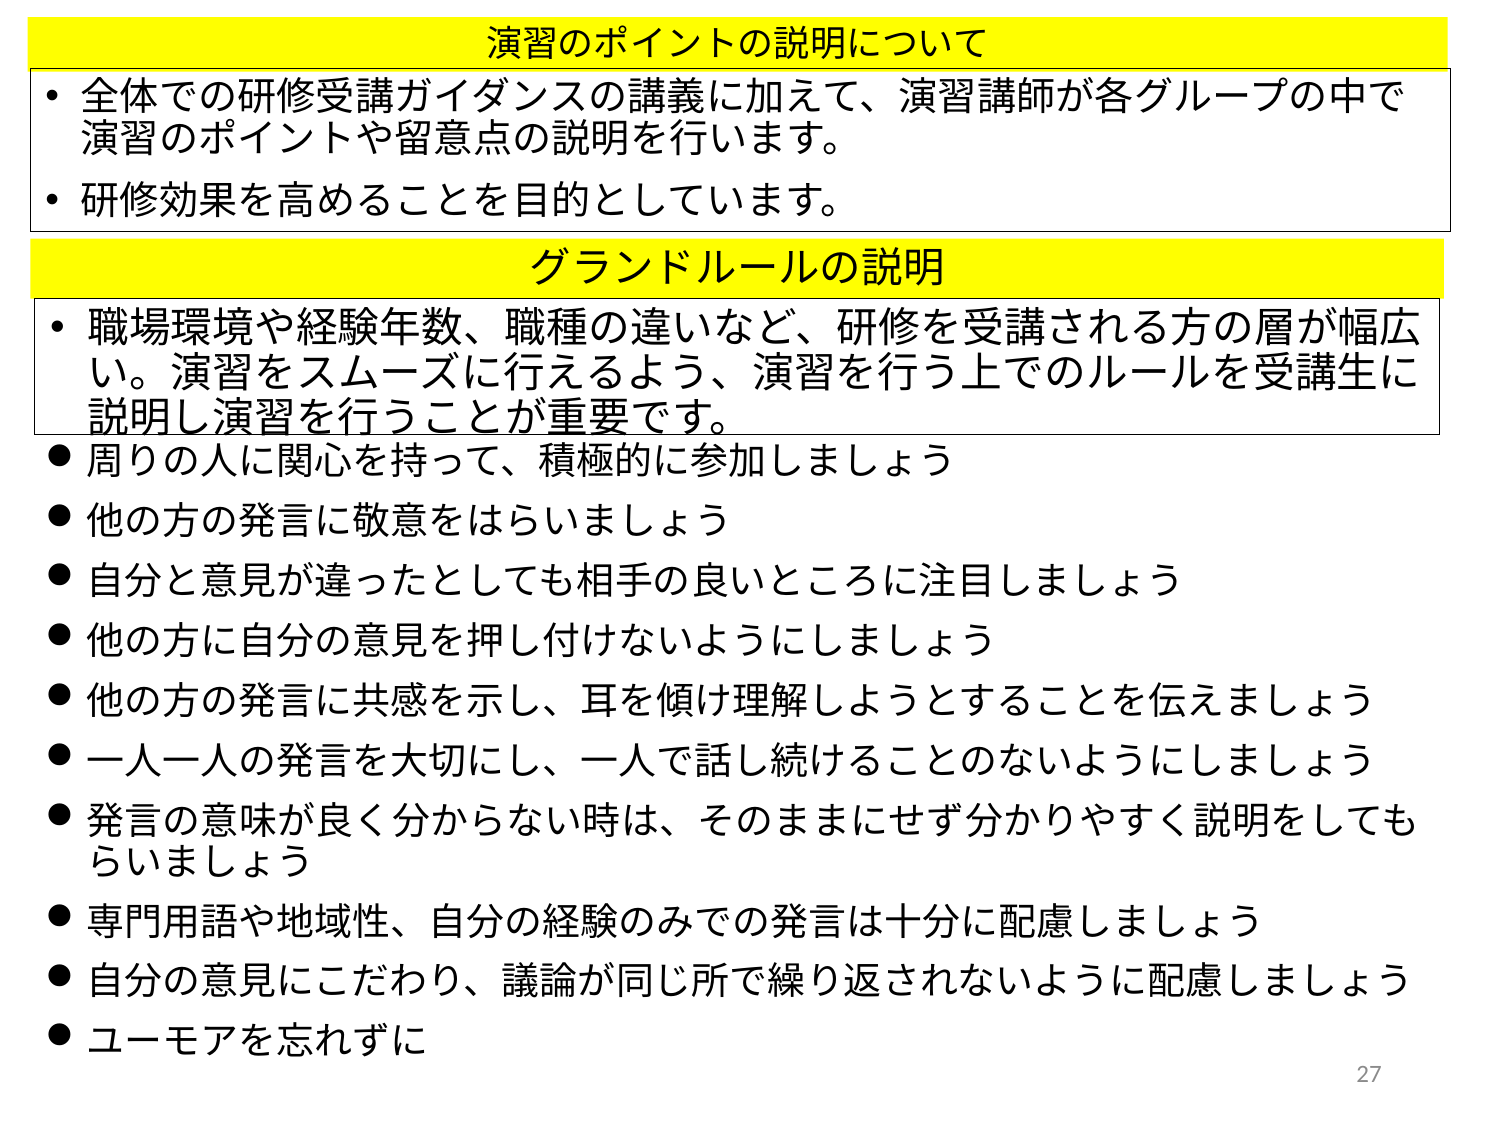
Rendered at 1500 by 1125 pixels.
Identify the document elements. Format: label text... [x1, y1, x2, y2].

text_box グランドルールの説明 [30, 238, 1444, 299]
list 全体での研修受講ガイダンスの講義に加えて、演習講師が各グループの中で演習のポイントや留意点の説明を行います。 研修効果を高めることを目的としています。 [30, 68, 1451, 232]
text_box 職場環境や経験年数、職種の違いなど、研修を受講される方の層が幅広い。演習をスムーズに行えるよう、演習を行う上でのルールを受講生に説明し演習を行うことが重要です。 [34, 298, 1440, 435]
text_box 周りの人に関心を持って、積極的に参加しましょう 他の方の発言に敬意をはらいましょう 自分と意見が違ったとしても相手の良いところに注目しましょう 他の方に自分の意見を押し付けないようにしましょう 他の方の発言に共感を示し、耳を傾け理解しようとすることを伝えましょう 一人一人の発言を大切にし、一人で話し続けることのないようにしましょう 発言の意味が良く分からない時は、そのままにせず分かりやすく説明をしてもらいましょう 専門用語や地域性、自分の経験のみでの発言は十分に配慮しましょう 自分の意見にこだわり、議論が同じ所で繰り返されないように配慮しましょう ユーモアを忘れずに [30, 434, 1435, 1125]
title 演習のポイントの説明について [27, 17, 1448, 72]
